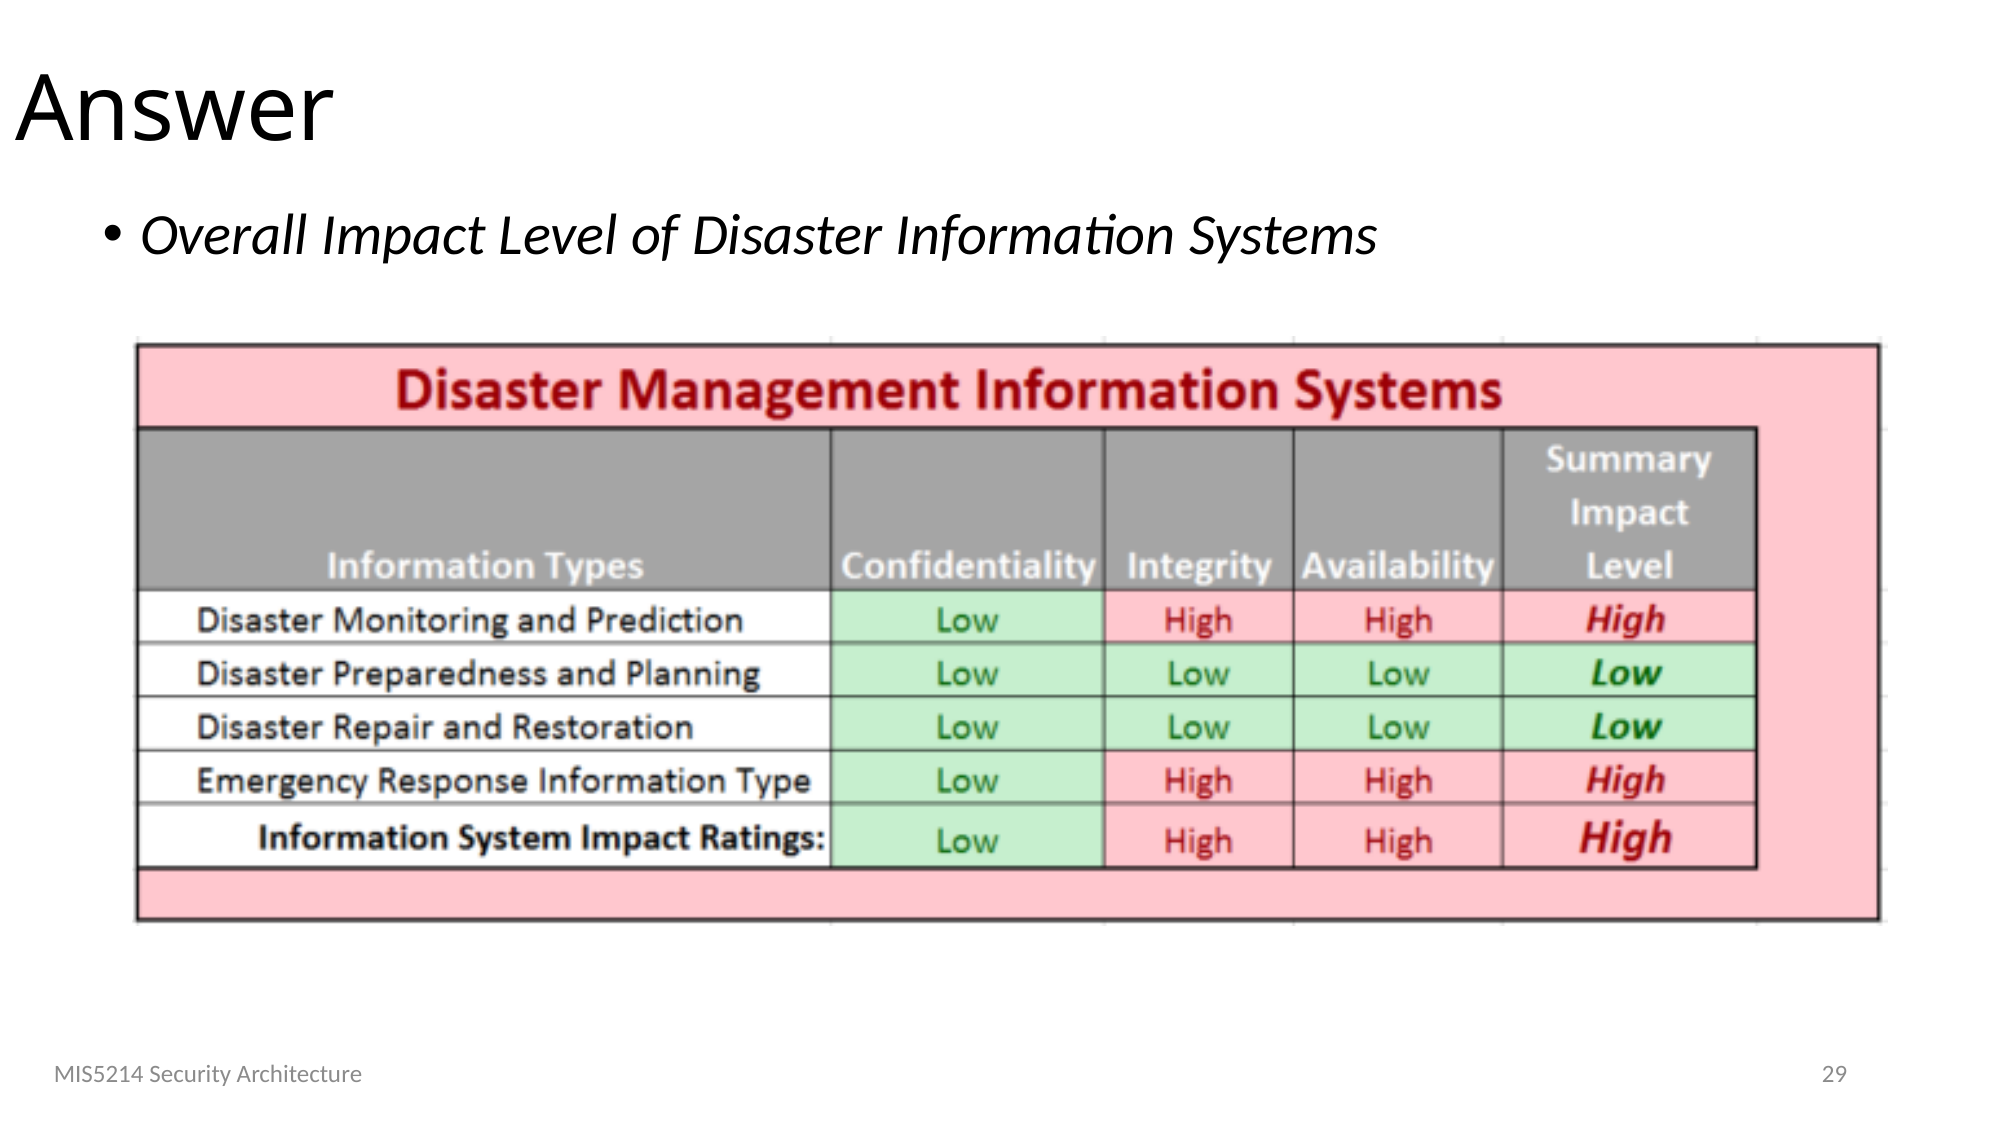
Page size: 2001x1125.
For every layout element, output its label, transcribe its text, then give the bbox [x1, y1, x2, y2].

list Overall Impact Level of Disaster Information Systems [87, 197, 1813, 911]
slide_number 29 [1412, 1042, 1863, 1103]
footer MIS5214 Security Architecture [39, 1042, 714, 1103]
picture [132, 336, 1888, 926]
title Answer [0, 2, 1725, 220]
